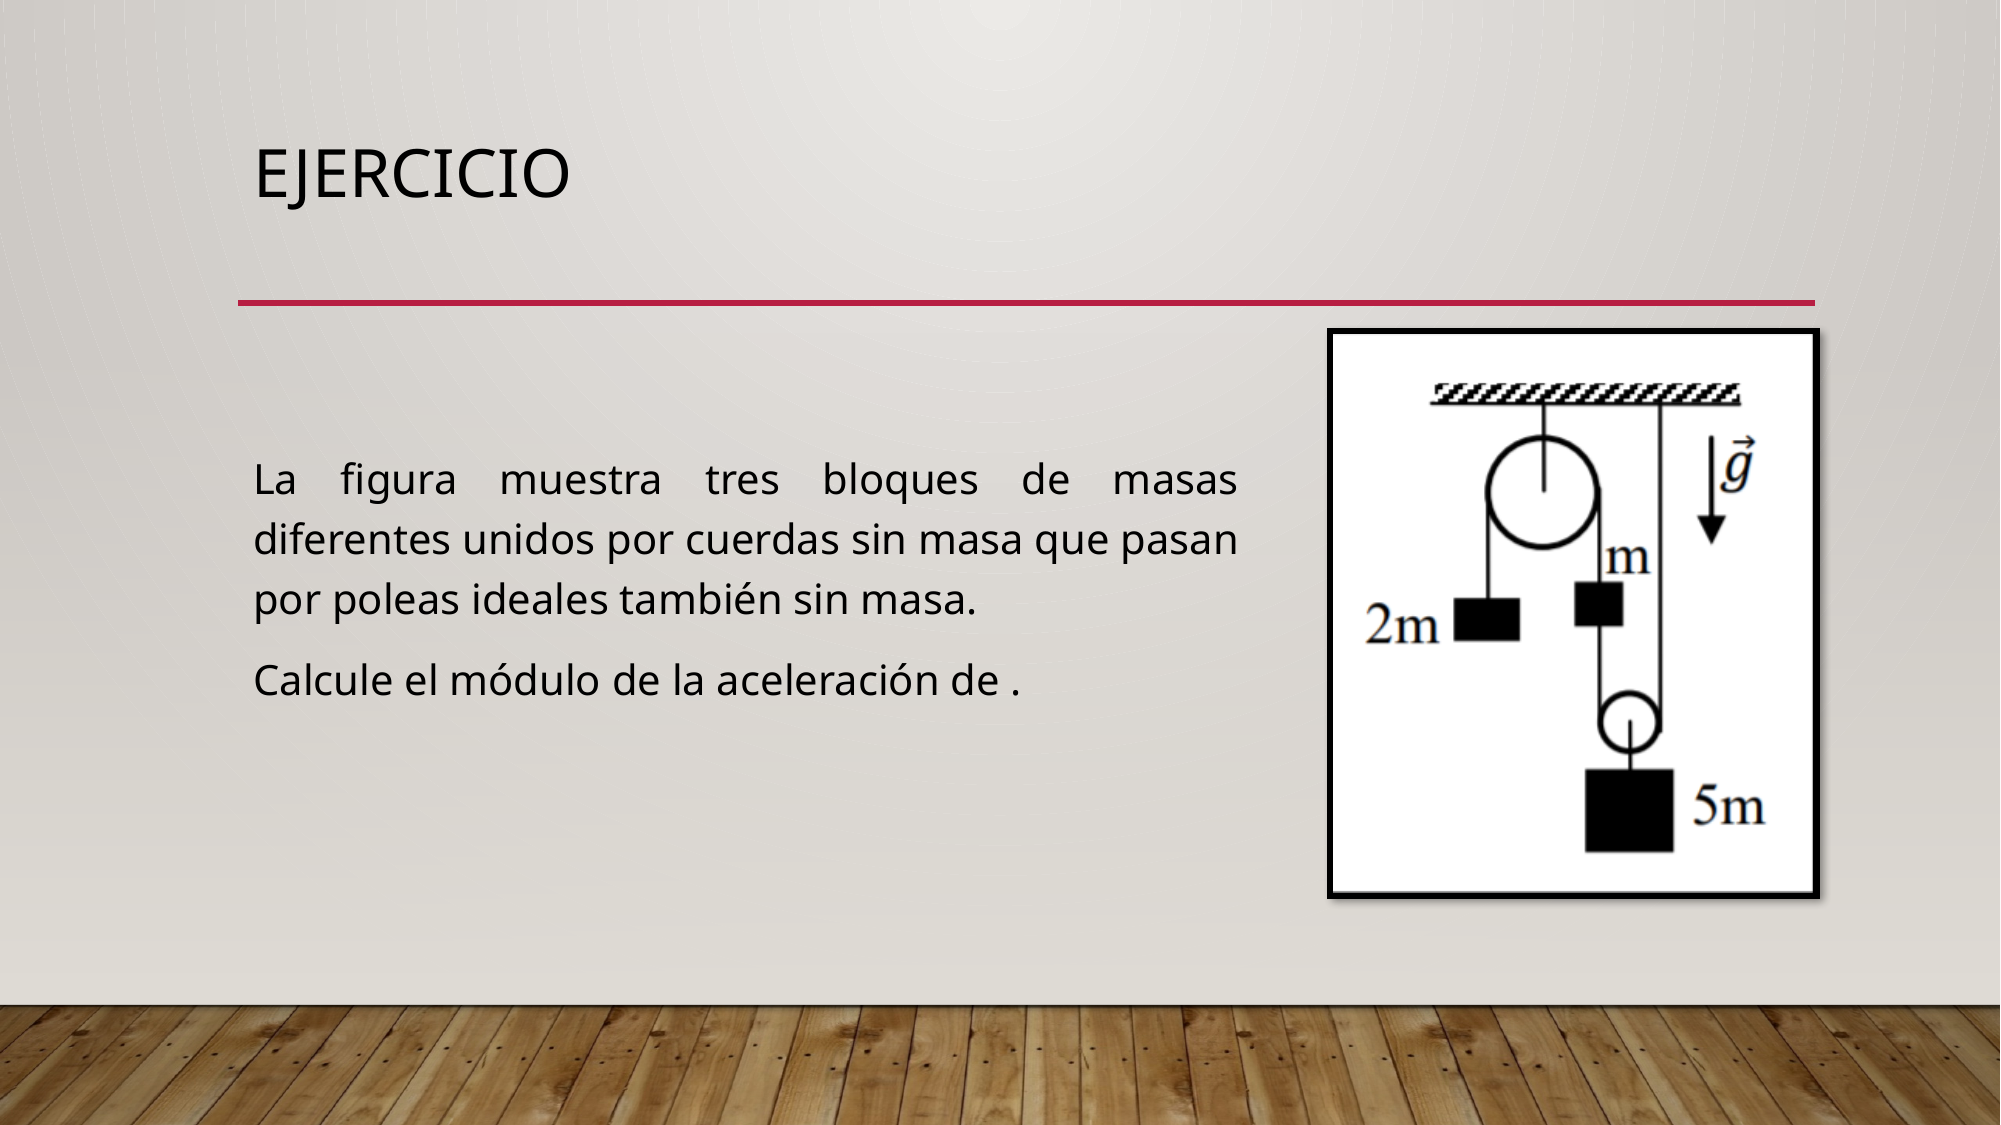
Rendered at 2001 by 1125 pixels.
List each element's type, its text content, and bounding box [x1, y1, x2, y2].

picture [1333, 334, 1814, 894]
picture [0, 1005, 2000, 1125]
title Ejercicio [238, 131, 1814, 305]
